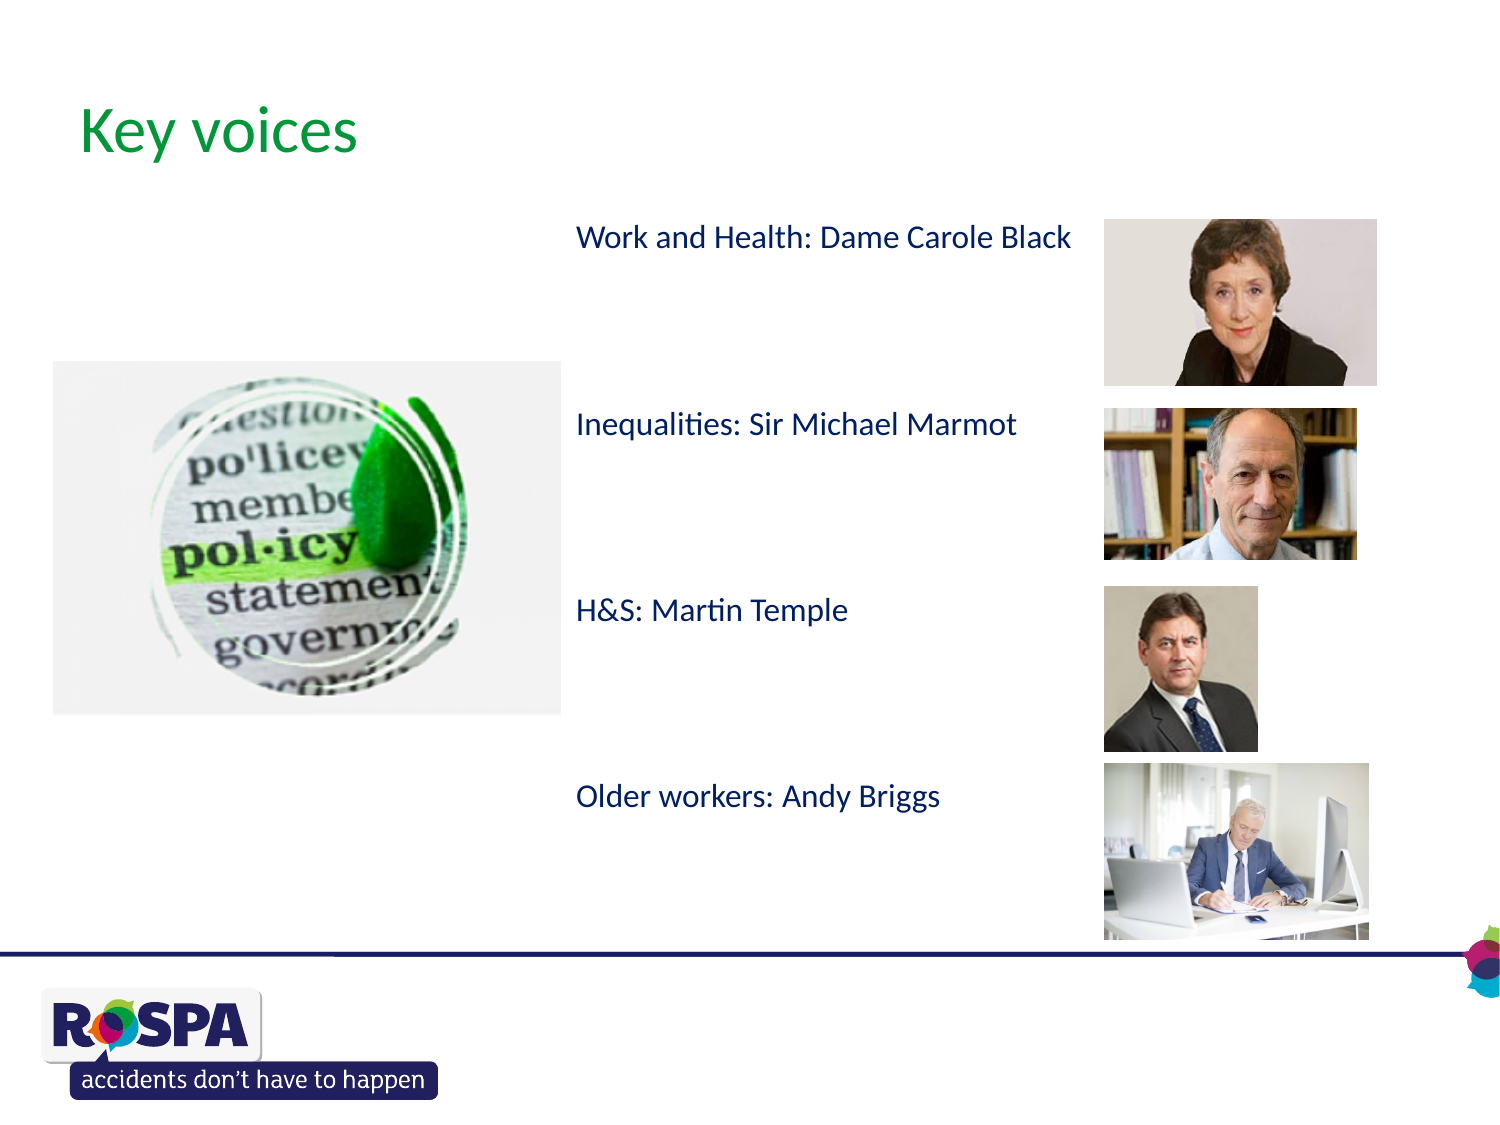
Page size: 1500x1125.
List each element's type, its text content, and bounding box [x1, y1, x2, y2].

picture [1104, 585, 1259, 752]
picture [1104, 408, 1357, 561]
picture [52, 361, 562, 717]
title Key voices [64, 54, 1436, 197]
picture [1104, 763, 1370, 941]
list Work and Health: Dame Carole Black Inequalities: Sir Michael Marmot H&S: Martin Temple Older workers: Andy Briggs [560, 207, 1436, 941]
picture [1104, 219, 1377, 386]
